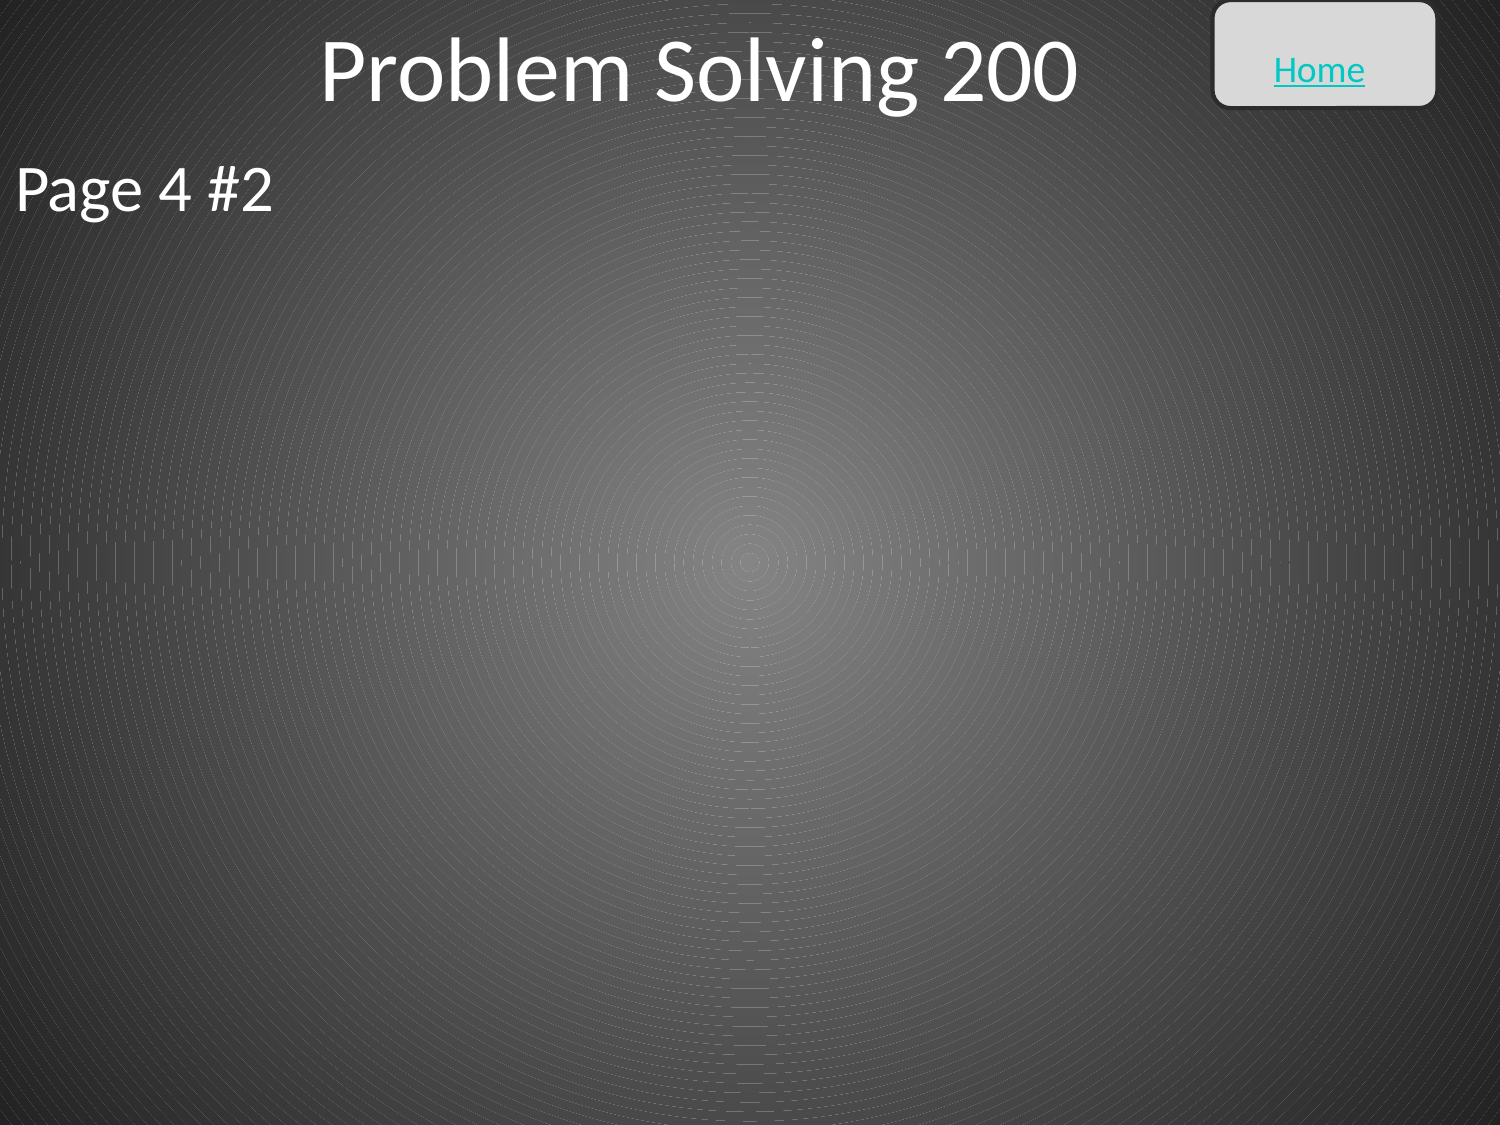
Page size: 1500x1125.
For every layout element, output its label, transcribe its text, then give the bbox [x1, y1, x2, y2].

title Problem Solving 200 [24, 0, 1375, 130]
text_box [1210, 0, 1440, 111]
list Page 4 #2 [0, 137, 1500, 1125]
text_box Home [1224, 37, 1415, 98]
